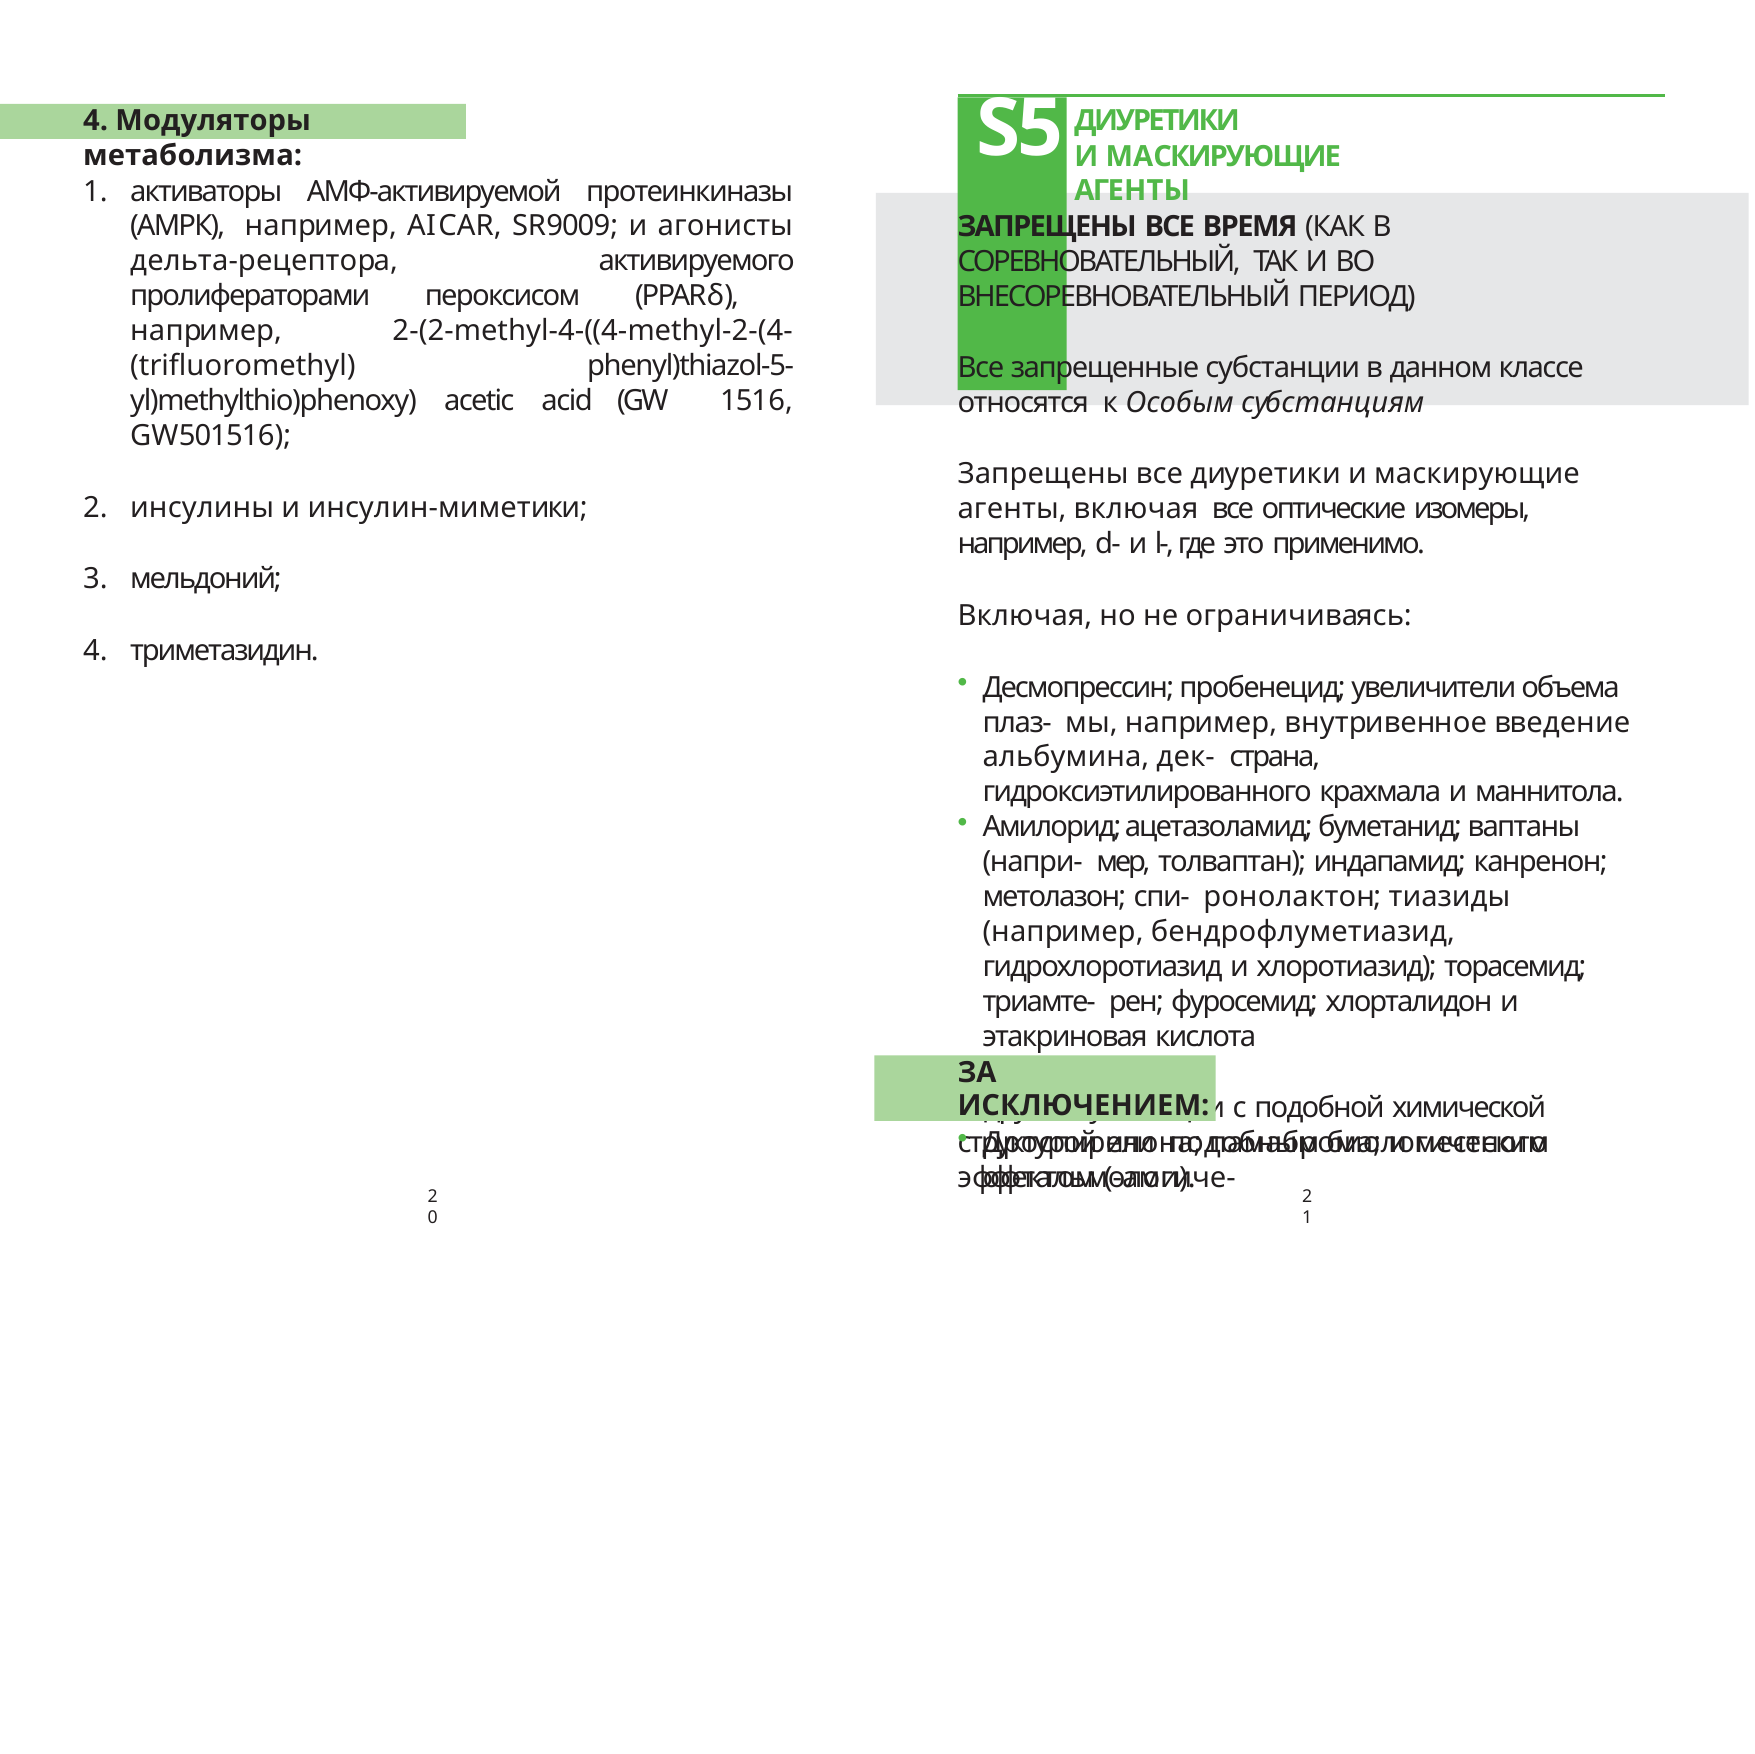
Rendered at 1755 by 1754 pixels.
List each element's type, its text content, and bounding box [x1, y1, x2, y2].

title S5 [957, 97, 1067, 205]
text_box 20 [425, 1184, 448, 1227]
text_box 4. Модуляторы метаболизма: [81, 99, 452, 169]
text_box [875, 192, 957, 406]
text_box 21 [1299, 1194, 1322, 1227]
text_box Дроспиренона; памаброма; и местного офтальмологиче- [955, 1121, 1659, 1194]
text_box [1414, 192, 1749, 406]
text_box [1067, 192, 1072, 205]
text_box [452, 103, 466, 139]
text_box ЗАПРЕЩЕНЫ ВСЕ ВРЕМЯ (КАК В СОРЕВНОВАТЕЛЬНЫЙ, ТАК И ВО ВНЕСОРЕВНОВАТЕЛЬНЫЙ ПЕРИОД) Все запрещенные субстанции в данном классе относятся к Особым субстанциям Запрещены все диуретики и маскирующие агенты, включая все оптические изомеры, например, d- и l-, где это применимо. Включая, но не ограничиваясь: Десмопрессин; пробенецид; увеличители объема плаз- мы, например, внутривенное введение альбумина, дек- страна, гидроксиэтилированного крахмала и маннитола. Амилорид; ацетазоламид; буметанид; ваптаны (напри- мер, толваптан); индапамид; канренон; метолазон; спи- ронолактон; тиазиды (например, бендрофлуметиазид, гидрохлоротиазид и хлоротиазид); торасемид; триамте- рен; фуросемид; хлорталидон и этакриновая кислота и другие субстанции с подобной химической структурой или подобным биологическим эффектом (-ами). [955, 205, 1668, 1194]
text_box ЗА ИСКЛЮЧЕНИЕМ: [874, 1055, 1216, 1121]
text_box [0, 103, 81, 139]
text_box ДИУРЕТИКИ И МАСКИРУЮЩИЕ АГЕНТЫ [1072, 99, 1414, 205]
text_box активаторы АМФ-активируемой протеинкиназы (АМРК), например, AICAR, SR9009; и агонисты дельта-рецептора, активируемого пролифераторами пероксисом (PPARδ), например, 2-(2-methyl-4-((4-methyl-2-(4-(trifluoromethyl) phenyl)thiazol-5-yl)methylthio)phenoxy) acetic acid (GW 1516, GW501516); инсулины и инсулин-миметики; мельдоний; триметазидин. [81, 169, 794, 667]
